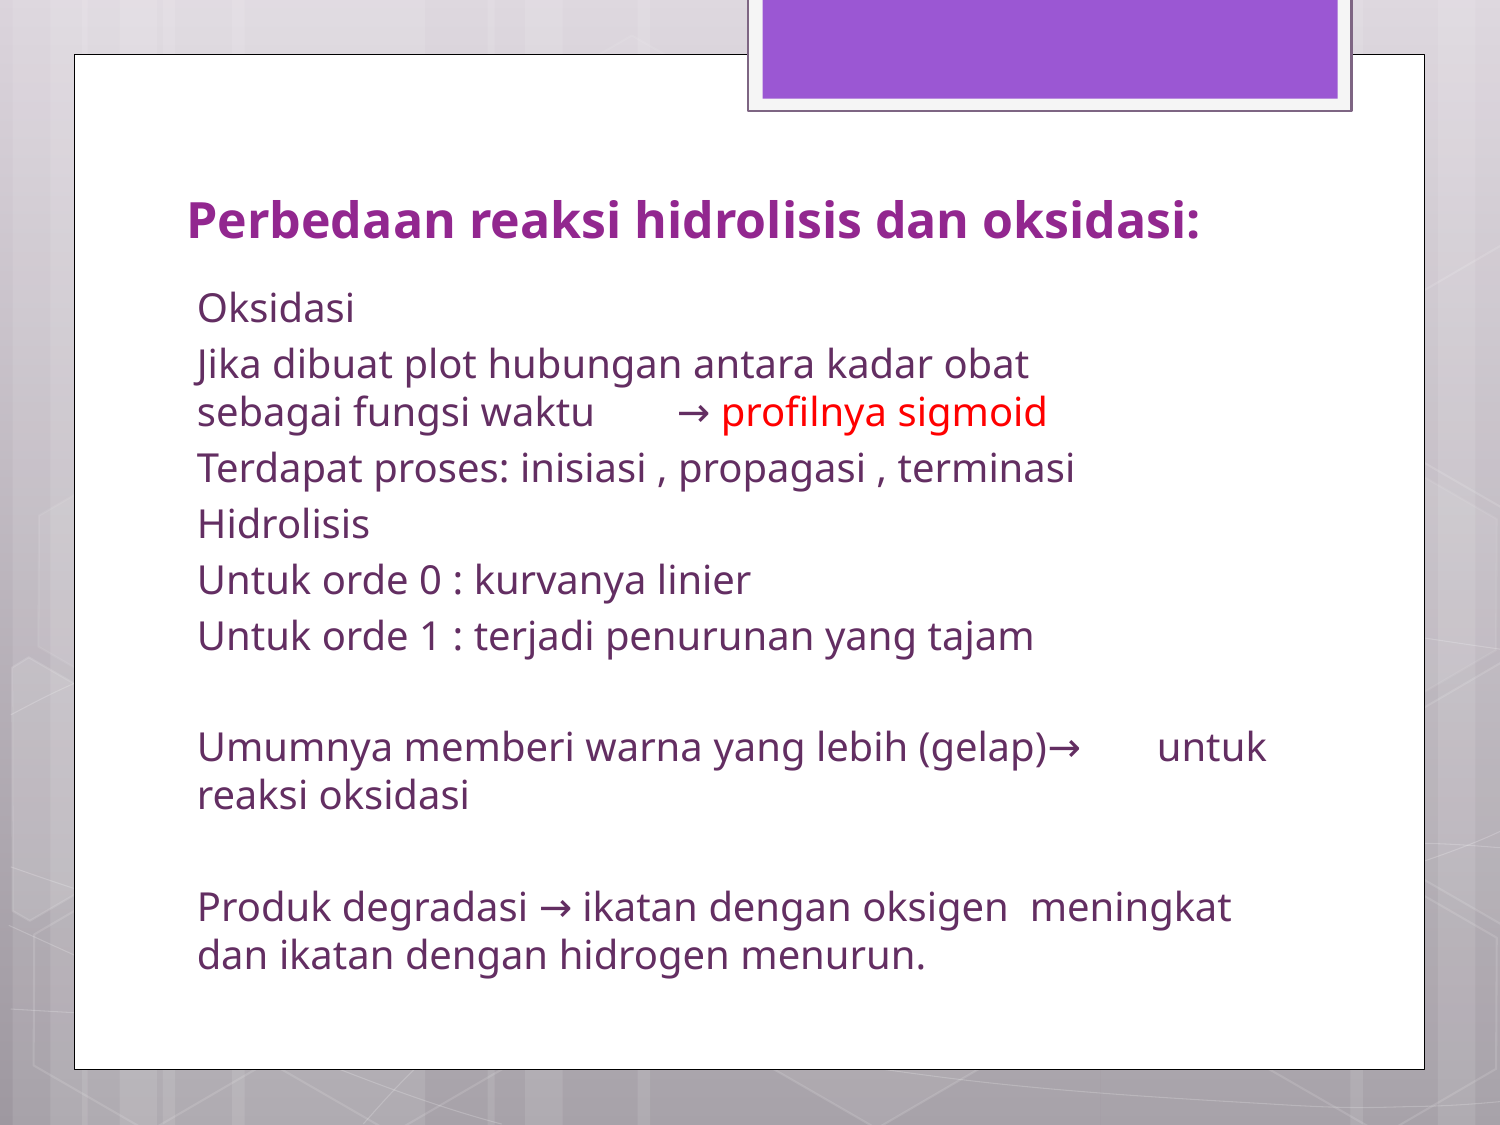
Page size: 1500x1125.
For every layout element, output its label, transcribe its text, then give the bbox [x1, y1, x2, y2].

list Oksidasi Jika dibuat plot hubungan antara kadar obat sebagai fungsi waktu → profilnya sigmoid Terdapat proses: inisiasi , propagasi , terminasi Hidrolisis Untuk orde 0 : kurvanya linier Untuk orde 1 : terjadi penurunan yang tajam Umumnya memberi warna yang lebih (gelap)→ untuk reaksi oksidasi Produk degradasi → ikatan dengan oksigen meningkat dan ikatan dengan hidrogen menurun. [171, 275, 1283, 1000]
title Perbedaan reaksi hidrolisis dan oksidasi: [171, 174, 1324, 257]
